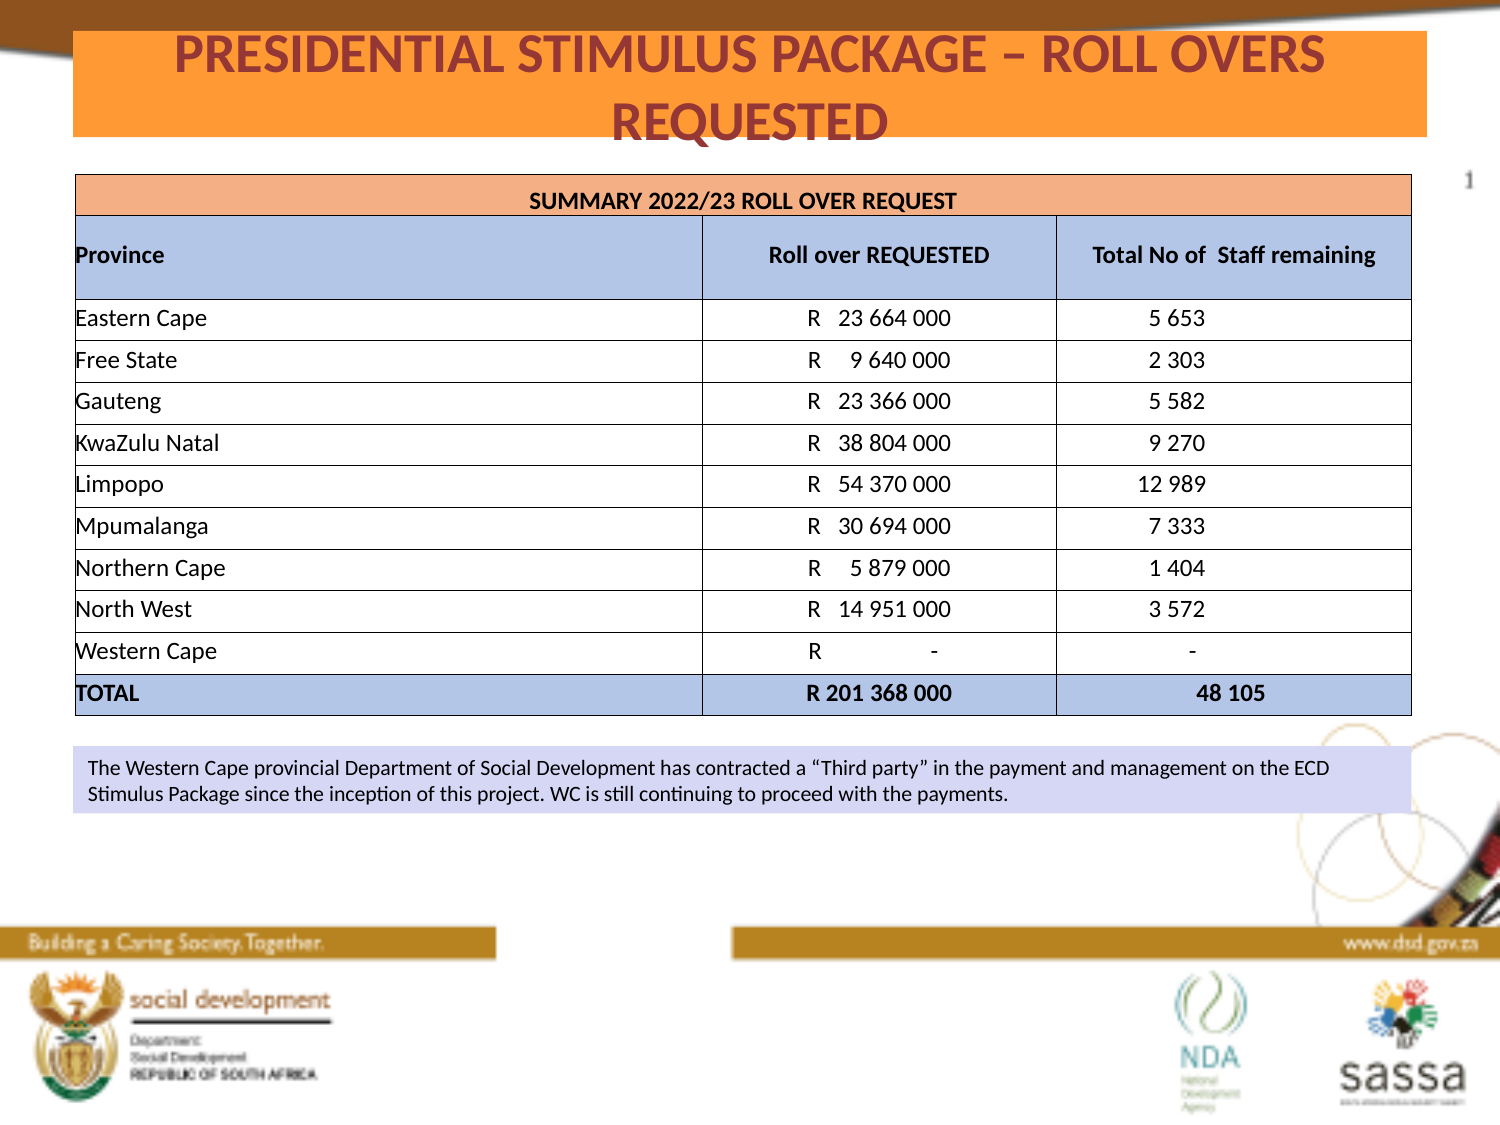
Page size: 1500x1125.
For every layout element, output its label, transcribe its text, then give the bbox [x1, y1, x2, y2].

table_cell 7 333 [1057, 508, 1411, 549]
table_cell North West [76, 591, 702, 632]
table_cell 1 404 [1057, 550, 1411, 590]
table_cell R 30 694 000 [703, 508, 1056, 549]
text_box The Western Cape provincial Department of Social Development has contracted a “Third party” in the payment and management on the ECD Stimulus Package since the inception of this project. WC is still continuing to proceed with the payments. [73, 746, 1412, 814]
table_cell R 5 879 000 [703, 550, 1056, 590]
table_cell 12 989 [1057, 466, 1411, 507]
table_cell 9 270 [1057, 425, 1411, 465]
title Presidential Stimulus Package – roll overs requested [73, 30, 1427, 138]
table_cell Gauteng [76, 383, 702, 424]
table_cell Province [76, 216, 702, 299]
table_cell 3 572 [1057, 591, 1411, 632]
table_cell Total No of Staff remaining [1057, 216, 1411, 299]
table_cell R 54 370 000 [703, 466, 1056, 507]
table_cell R 9 640 000 [703, 341, 1056, 382]
table_cell R 38 804 000 [703, 425, 1056, 465]
table_cell 5 653 [1057, 300, 1411, 340]
table_cell Northern Cape [76, 550, 702, 590]
table_cell 2 303 [1057, 341, 1411, 382]
table_cell KwaZulu Natal [76, 425, 702, 465]
table_cell R 201 368 000 [703, 675, 1056, 715]
table_cell Western Cape [76, 633, 702, 674]
table_cell R - [703, 633, 1056, 674]
table_cell Eastern Cape [76, 300, 702, 340]
table_header SUMMARY 2022/23 ROLL OVER REQUEST [76, 175, 1411, 215]
table_cell R 23 366 000 [703, 383, 1056, 424]
table_cell Free State [76, 341, 702, 382]
picture [0, 0, 1500, 1125]
table_cell 48 105 [1057, 675, 1411, 715]
table_cell - [1057, 633, 1411, 674]
table_cell R 23 664 000 [703, 300, 1056, 340]
table_cell Limpopo [76, 466, 702, 507]
table_cell Mpumalanga [76, 508, 702, 549]
table_cell TOTAL [76, 675, 702, 715]
table_cell Roll over REQUESTED [703, 216, 1056, 299]
table_cell 5 582 [1057, 383, 1411, 424]
table_cell R 14 951 000 [703, 591, 1056, 632]
